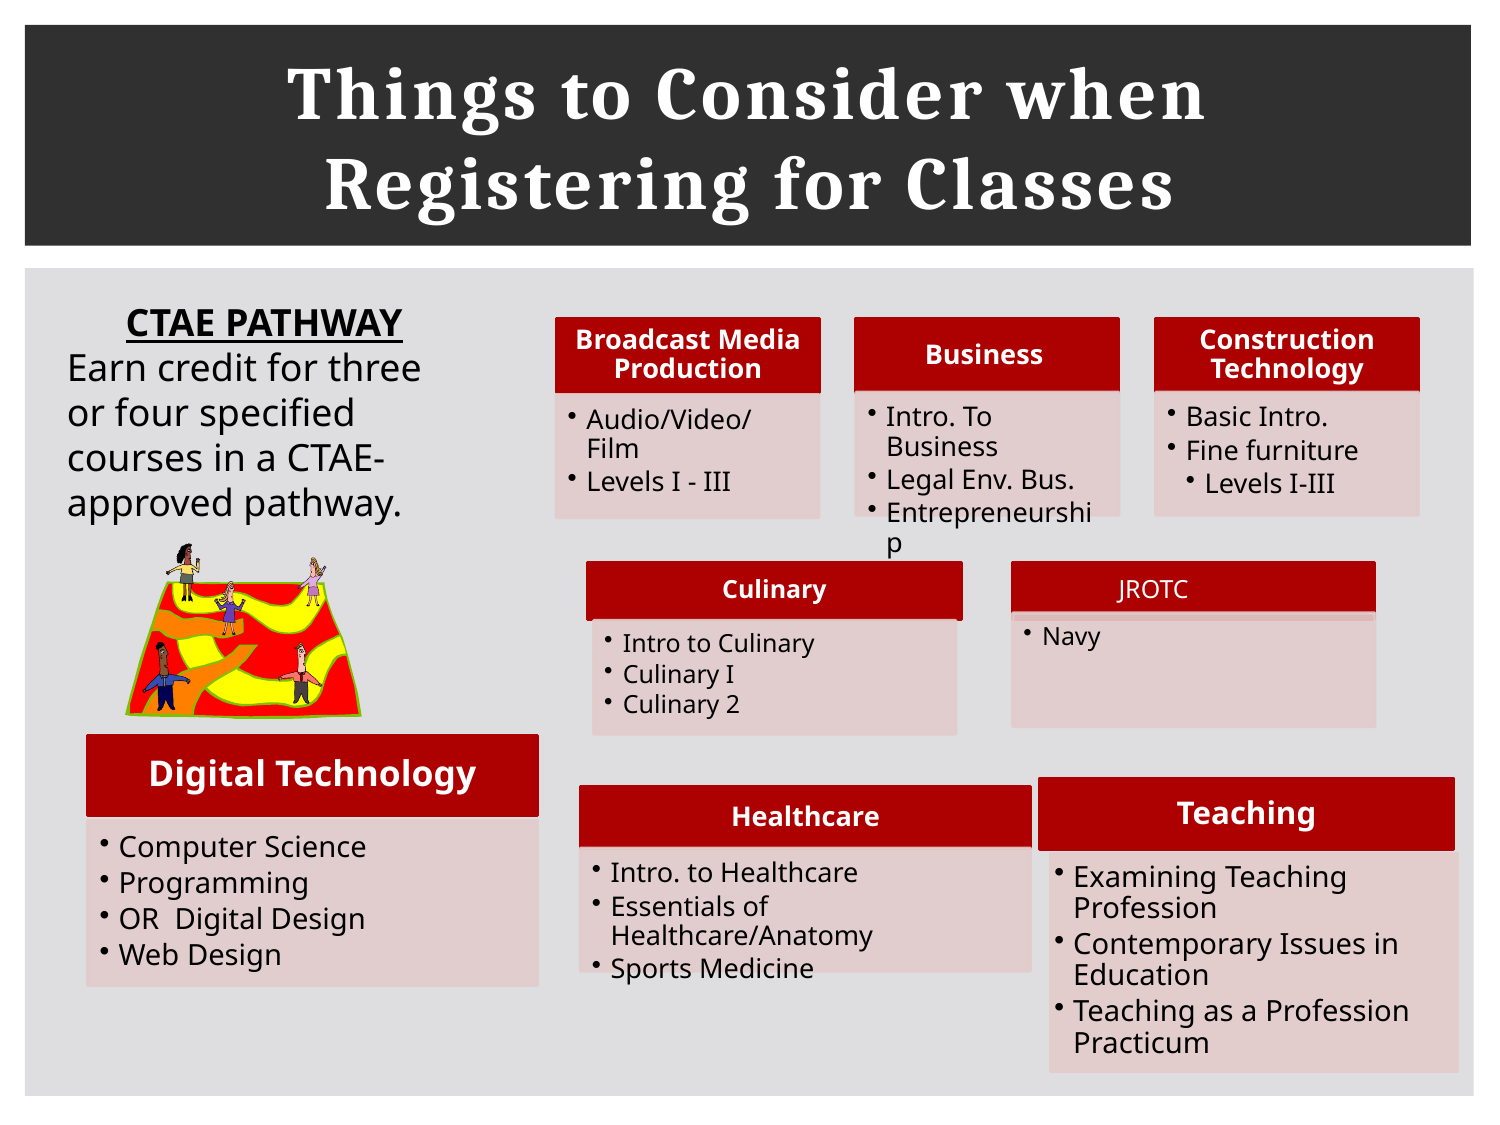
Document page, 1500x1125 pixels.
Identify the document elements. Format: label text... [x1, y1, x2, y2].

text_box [580, 785, 1031, 972]
text_box CTAE PATHWAY Earn credit for three or four specified courses in a CTAE-approved pathway. [51, 291, 477, 532]
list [124, 541, 364, 722]
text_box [555, 270, 1420, 563]
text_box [587, 570, 1376, 736]
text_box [1038, 778, 1455, 851]
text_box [87, 734, 538, 986]
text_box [1041, 854, 1458, 1092]
title Things to Consider when Registering for Classes [62, 37, 1438, 232]
